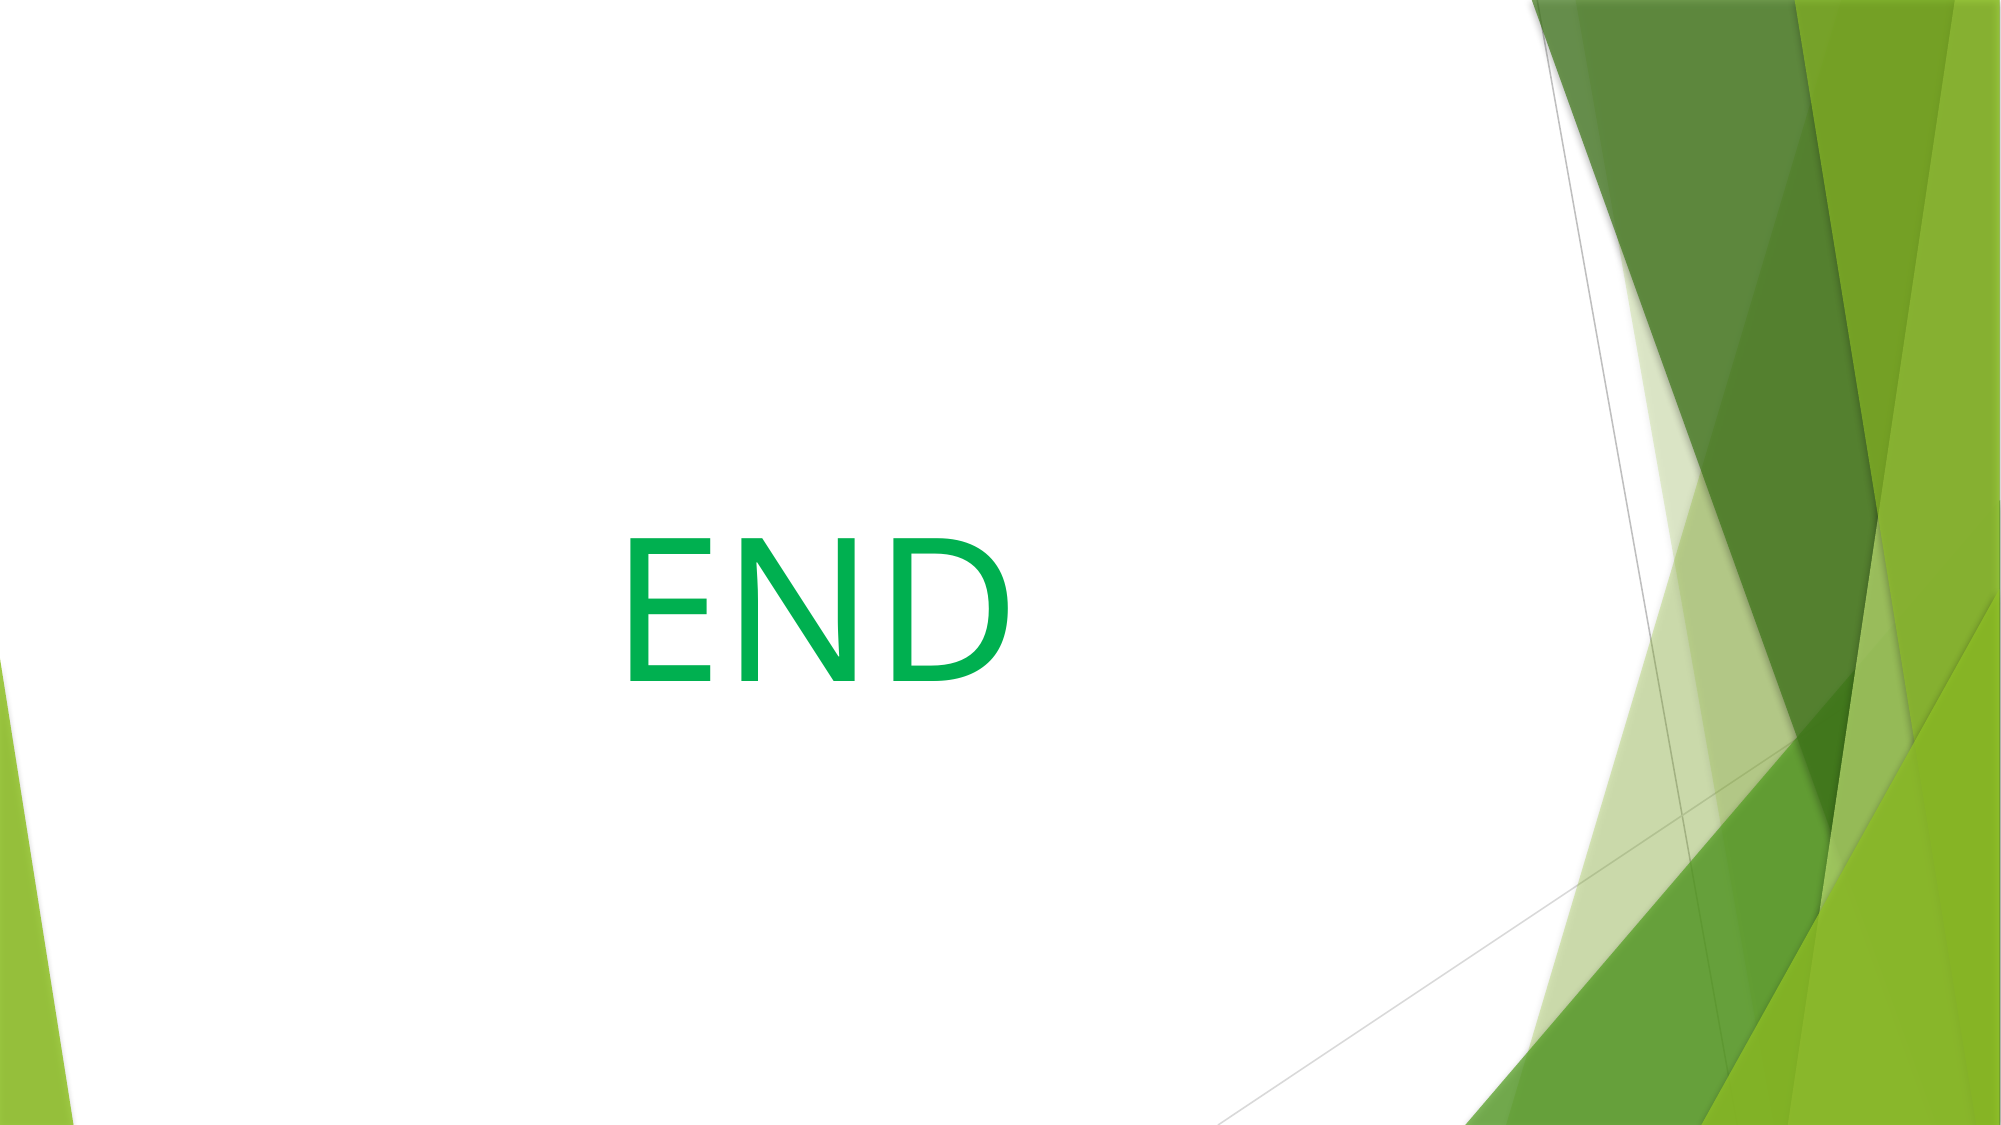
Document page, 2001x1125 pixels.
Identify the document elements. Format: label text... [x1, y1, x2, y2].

list END [111, 354, 1522, 992]
